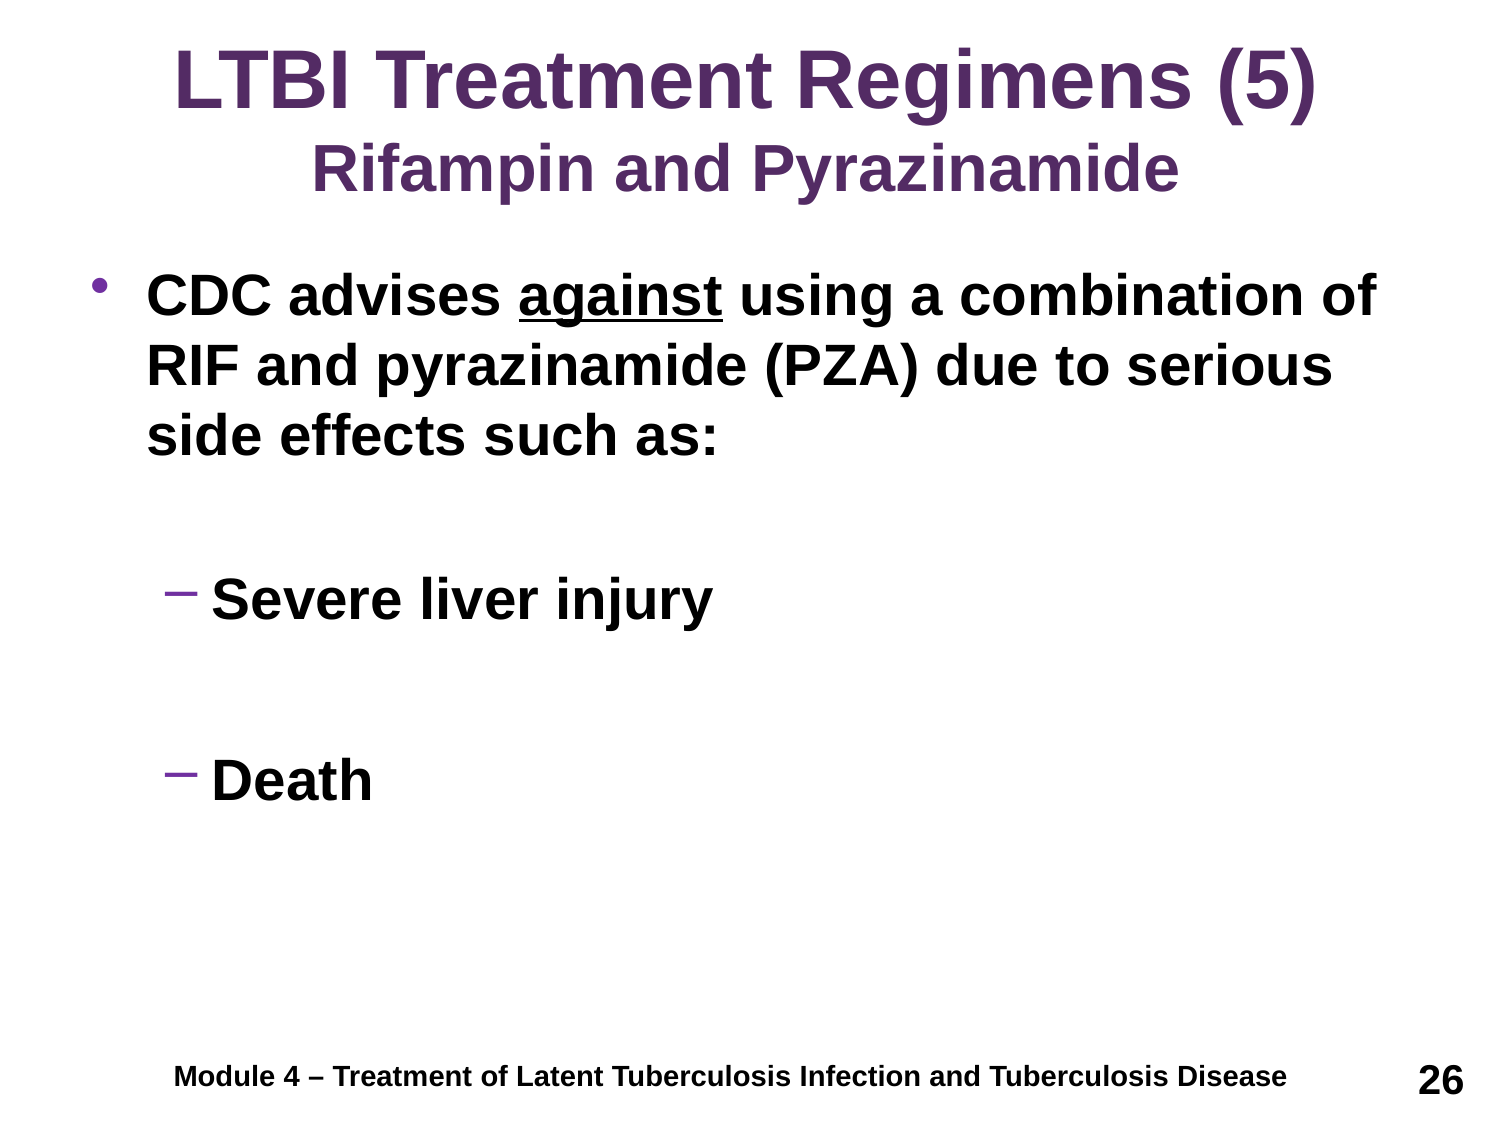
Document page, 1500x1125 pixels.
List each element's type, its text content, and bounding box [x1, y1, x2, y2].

list CDC advises against using a combination of RIF and pyrazinamide (PZA) due to serious side effects such as: Severe liver injury Death [75, 249, 1425, 993]
footer Module 4 – Treatment of Latent Tuberculosis Infection and Tuberculosis Disease [0, 1049, 1129, 1091]
slide_number 26 [1129, 1045, 1480, 1124]
title LTBI Treatment Regimens (5) Rifampin and Pyrazinamide [50, 24, 1443, 213]
